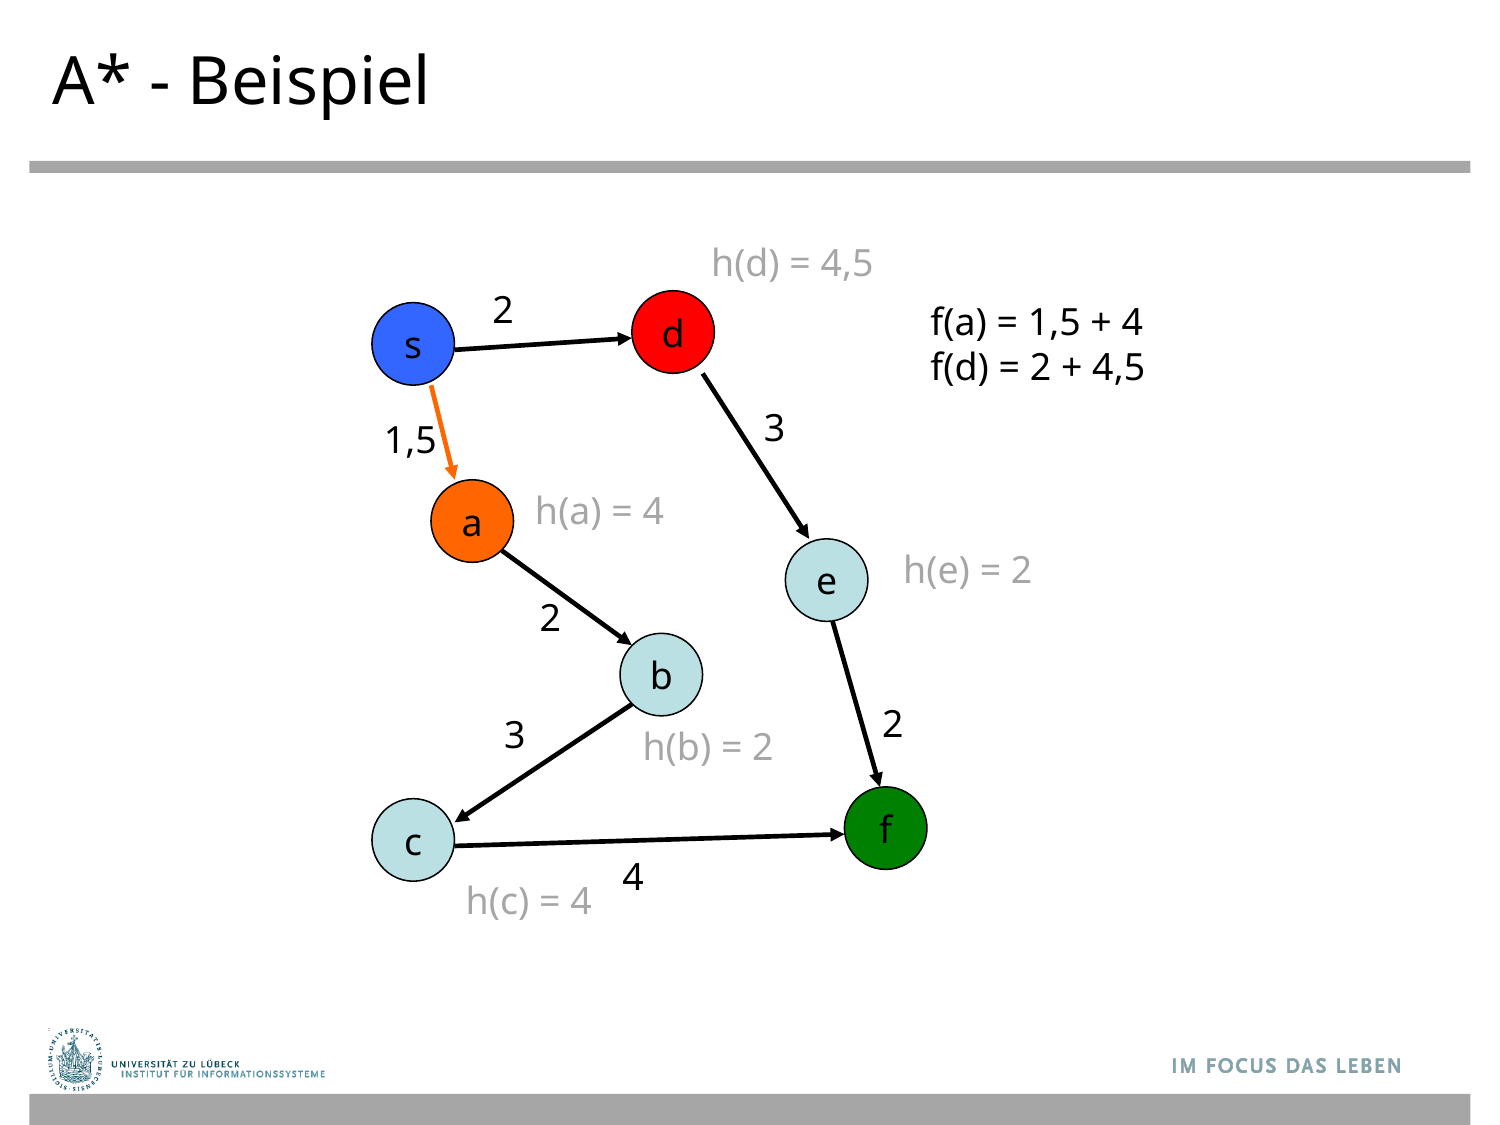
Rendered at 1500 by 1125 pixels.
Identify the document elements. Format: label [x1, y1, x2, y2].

text_box [520, 479, 680, 540]
text_box [450, 845, 659, 930]
picture [1173, 1058, 1400, 1073]
text_box [371, 290, 715, 386]
text_box [369, 385, 458, 480]
text_box [696, 231, 889, 292]
text_box [915, 290, 1161, 396]
text_box [702, 373, 810, 539]
text_box [430, 479, 789, 823]
text_box [371, 538, 927, 882]
text_box [477, 278, 529, 339]
text_box [888, 538, 1048, 599]
title [37, 30, 1500, 126]
